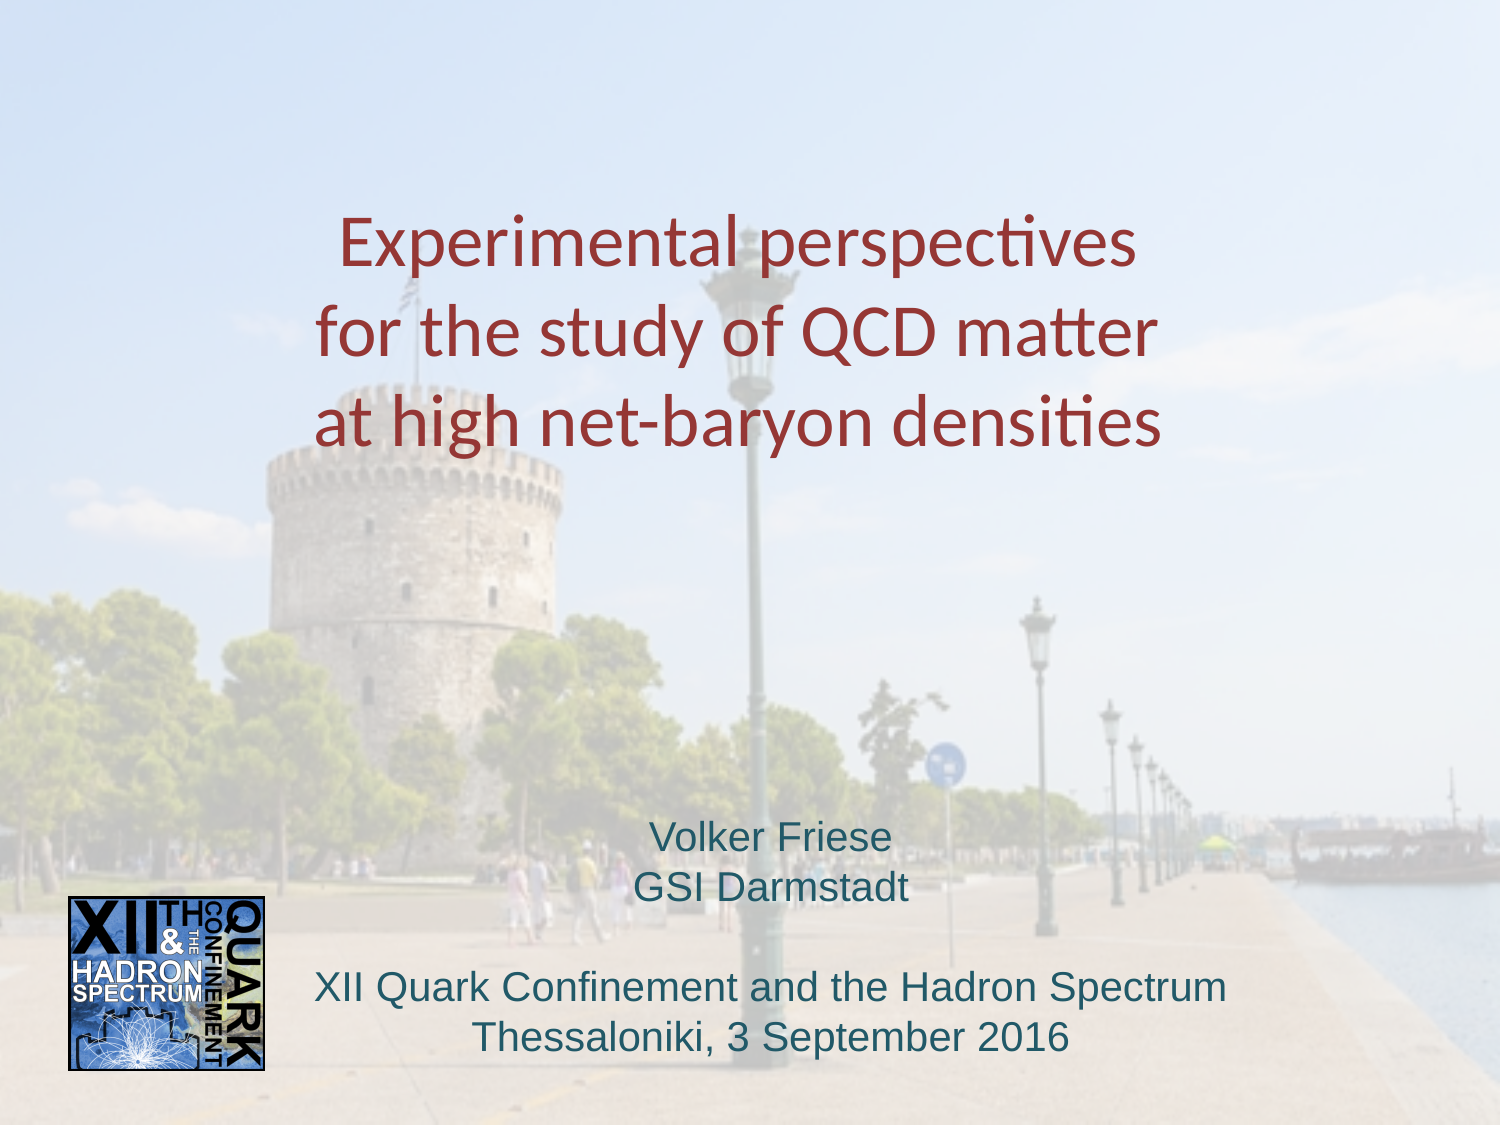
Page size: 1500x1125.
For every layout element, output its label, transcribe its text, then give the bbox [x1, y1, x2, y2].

title Experimental perspectives for the study of QCD matter at high net-baryon densities [100, 183, 1376, 470]
text_box Volker Friese GSI Darmstadt XII Quark Confinement and the Hadron Spectrum Thessaloniki, 3 September 2016 [100, 802, 1442, 1068]
picture [67, 896, 265, 1071]
